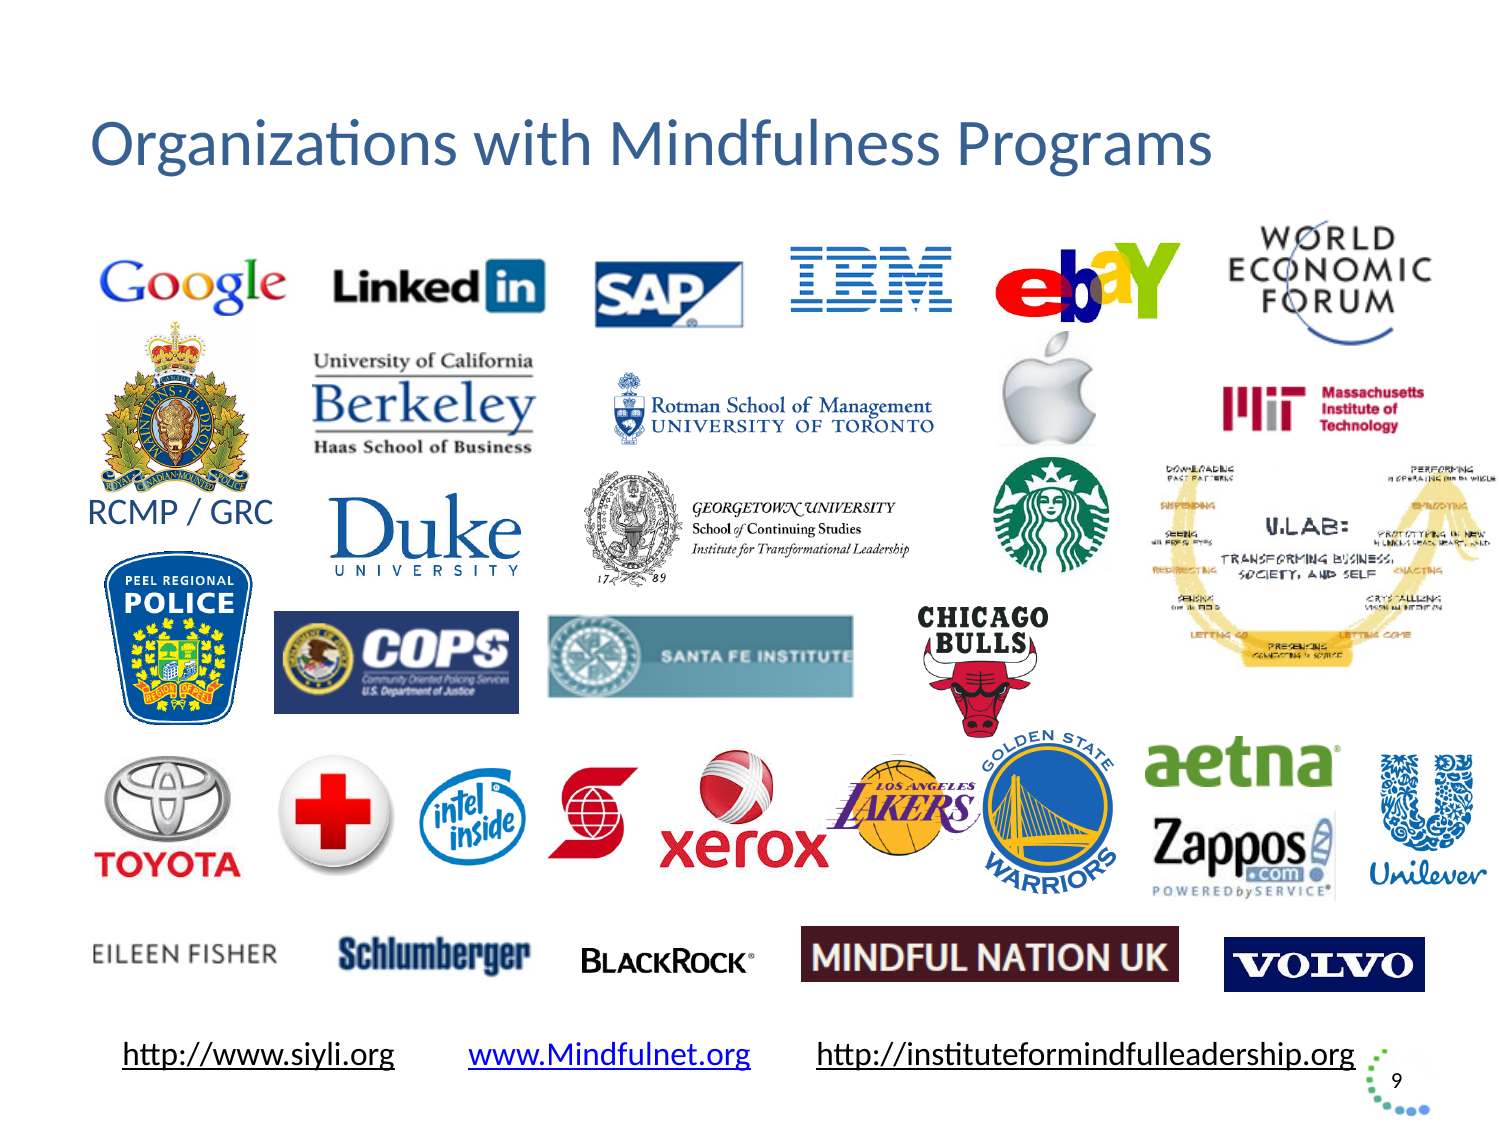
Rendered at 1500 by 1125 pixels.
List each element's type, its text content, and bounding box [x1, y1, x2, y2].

picture [333, 932, 537, 983]
picture [331, 257, 549, 315]
picture [104, 551, 253, 726]
picture [584, 471, 909, 587]
text_box www.Mindfulnet.org [453, 1024, 801, 1080]
picture [1221, 215, 1441, 352]
picture [599, 364, 951, 458]
picture [326, 489, 526, 582]
picture [99, 257, 291, 316]
picture [787, 244, 954, 315]
picture [1146, 811, 1336, 902]
picture [993, 237, 1182, 326]
picture [658, 606, 1117, 907]
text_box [70, 321, 291, 541]
picture [801, 926, 1179, 982]
picture [992, 455, 1110, 577]
text_box http://instituteformindfulleadership.org [801, 1024, 1393, 1080]
picture [1218, 380, 1431, 442]
title Organizations with Mindfulness Programs [75, 45, 1425, 233]
picture [273, 611, 520, 715]
picture [998, 331, 1096, 447]
text_box http://www.siyli.org [107, 1024, 453, 1080]
picture [542, 613, 858, 702]
picture [87, 753, 247, 888]
picture [1367, 750, 1488, 889]
picture [266, 741, 399, 889]
picture [74, 930, 288, 978]
picture [1224, 937, 1426, 992]
picture [418, 766, 527, 867]
picture [312, 351, 538, 456]
picture [1145, 736, 1341, 787]
picture [546, 766, 639, 859]
picture [582, 916, 756, 993]
picture [589, 257, 748, 333]
picture [1147, 456, 1500, 675]
picture [1363, 1049, 1435, 1117]
